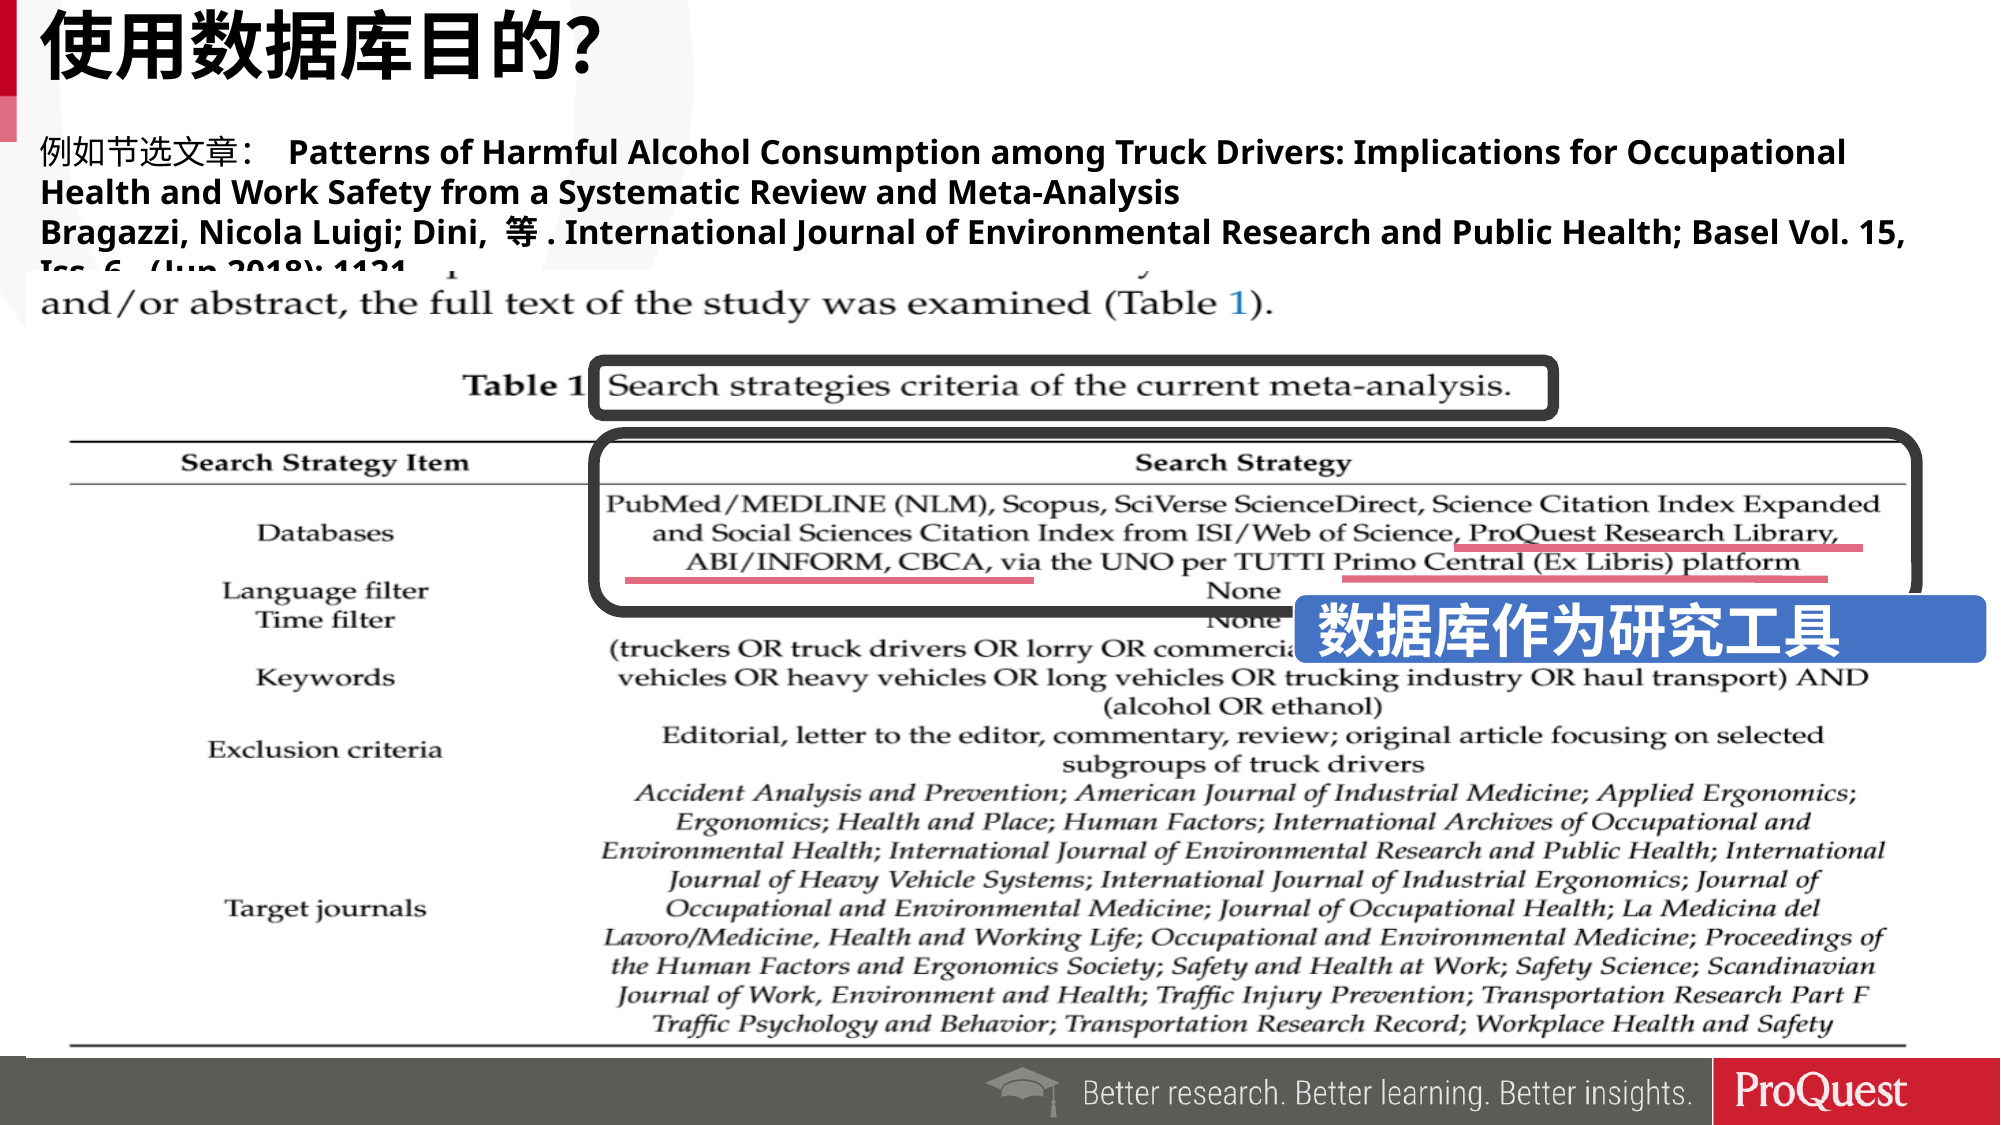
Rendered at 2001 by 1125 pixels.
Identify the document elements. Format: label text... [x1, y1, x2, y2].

title 使用数据库目的？ [25, 1, 1825, 114]
text_box 例如节选文章： Patterns of Harmful Alcohol Consumption among Truck Drivers: Implications for Occupational Health and Work Safety from a Systematic Review and Meta-Analysis Bragazzi, Nicola Luigi; Dini, 等. International Journal of Environmental Research and Public Health; Basel Vol. 15, Iss. 6, (Jun 2018): 1121. [24, 123, 1950, 299]
picture [0, 0, 2001, 1125]
